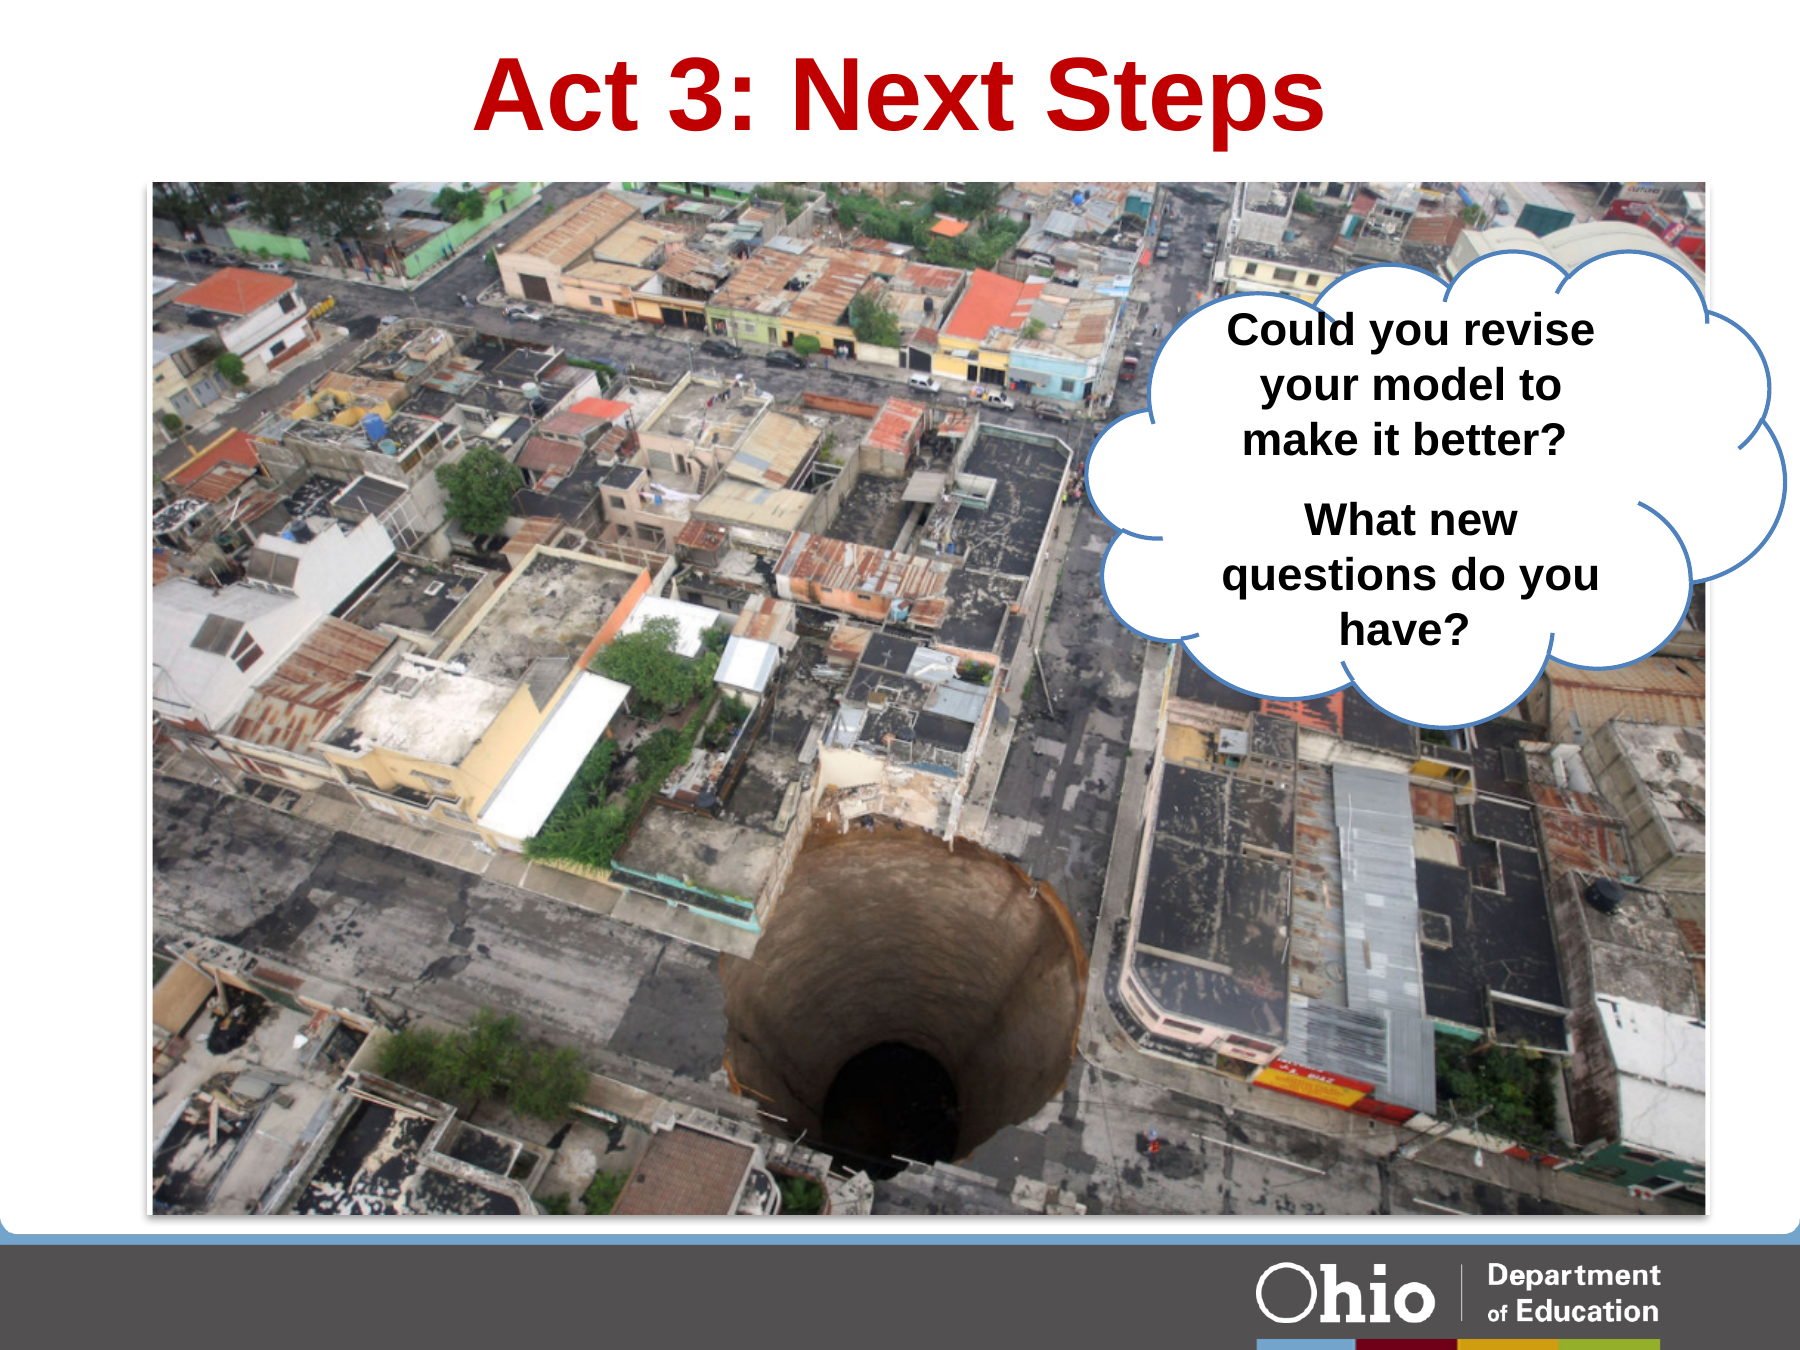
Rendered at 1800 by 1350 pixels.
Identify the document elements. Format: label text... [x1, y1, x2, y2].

title Act 3: Next Steps [90, 26, 1710, 153]
text_box Could you revise your model to make it better? What new questions do you have? [1714, 311, 1788, 580]
picture [0, 181, 1800, 1350]
